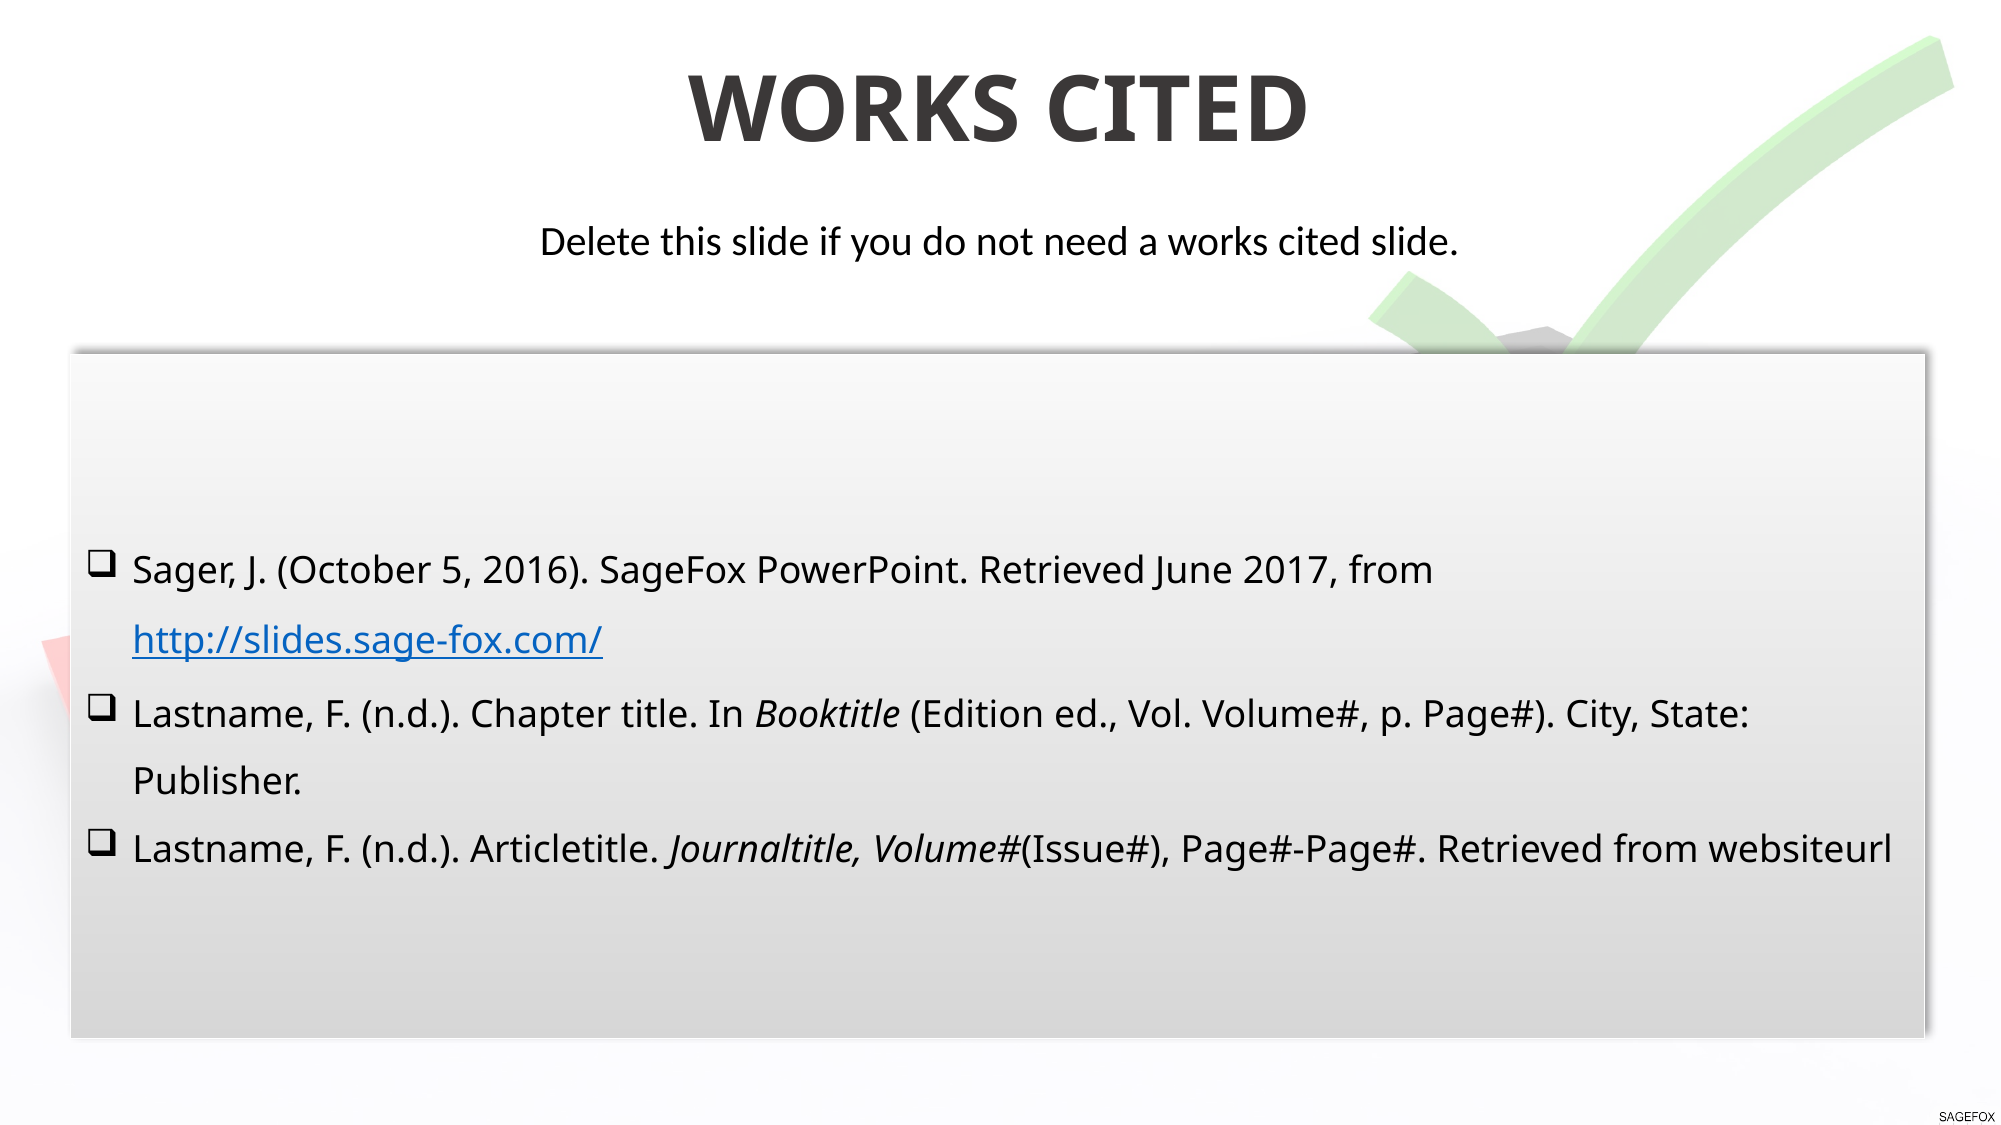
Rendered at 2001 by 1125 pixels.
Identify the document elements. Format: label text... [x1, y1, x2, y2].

text_box Sager, J. (October 5, 2016). SageFox PowerPoint. Retrieved June 2017, from http://slides.sage-fox.com/ Lastname, F. (n.d.). Chapter title. In Booktitle (Edition ed., Vol. Volume#, p. Page#). City, State: Publisher. Lastname, F. (n.d.). Articletitle. Journaltitle, Volume#(Issue#), Page#-Page#. Retrieved from websiteurl [70, 354, 1925, 1039]
text_box Delete this slide if you do not need a works cited slide. [472, 206, 1528, 272]
picture [1936, 1111, 1997, 1125]
text_box WORKS CITED [548, 42, 1452, 167]
